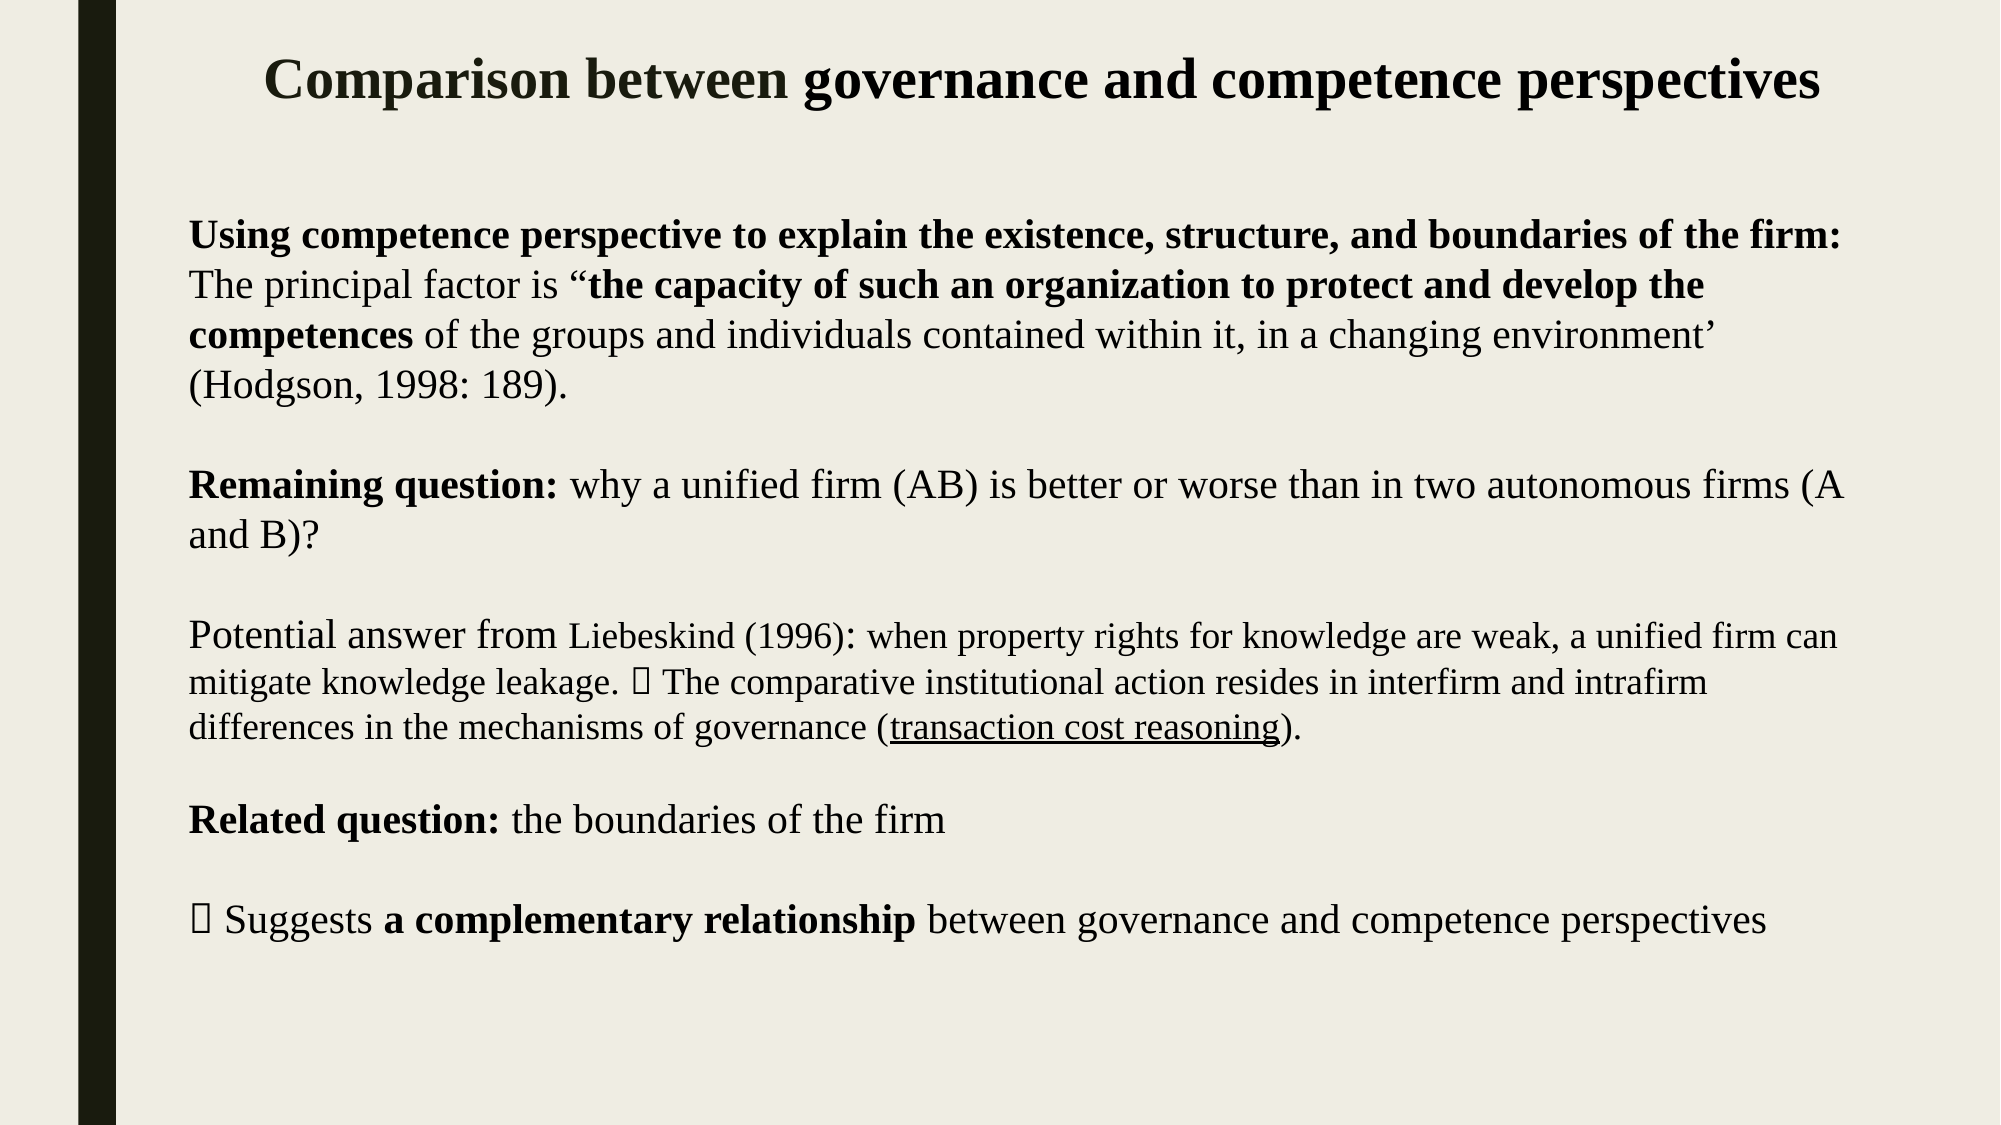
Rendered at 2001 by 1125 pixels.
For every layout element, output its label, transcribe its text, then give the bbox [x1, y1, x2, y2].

text_box Comparison between governance and competence perspectives [114, 40, 1971, 106]
text_box Using competence perspective to explain the existence, structure, and boundaries of the firm: The principal factor is “the capacity of such an organization to protect and develop the competences of the groups and individuals contained within it, in a changing environment’ (Hodgson, 1998: 189). Remaining question: why a unified firm (AB) is better or worse than in two autonomous firms (A and B)? Potential answer from Liebeskind (1996): when property rights for knowledge are weak, a unified firm can mitigate knowledge leakage.  The comparative institutional action resides in interfirm and intrafirm differences in the mechanisms of governance (transaction cost reasoning). Related question: the boundaries of the firm  Suggests a complementary relationship between governance and competence perspectives [173, 199, 1869, 950]
